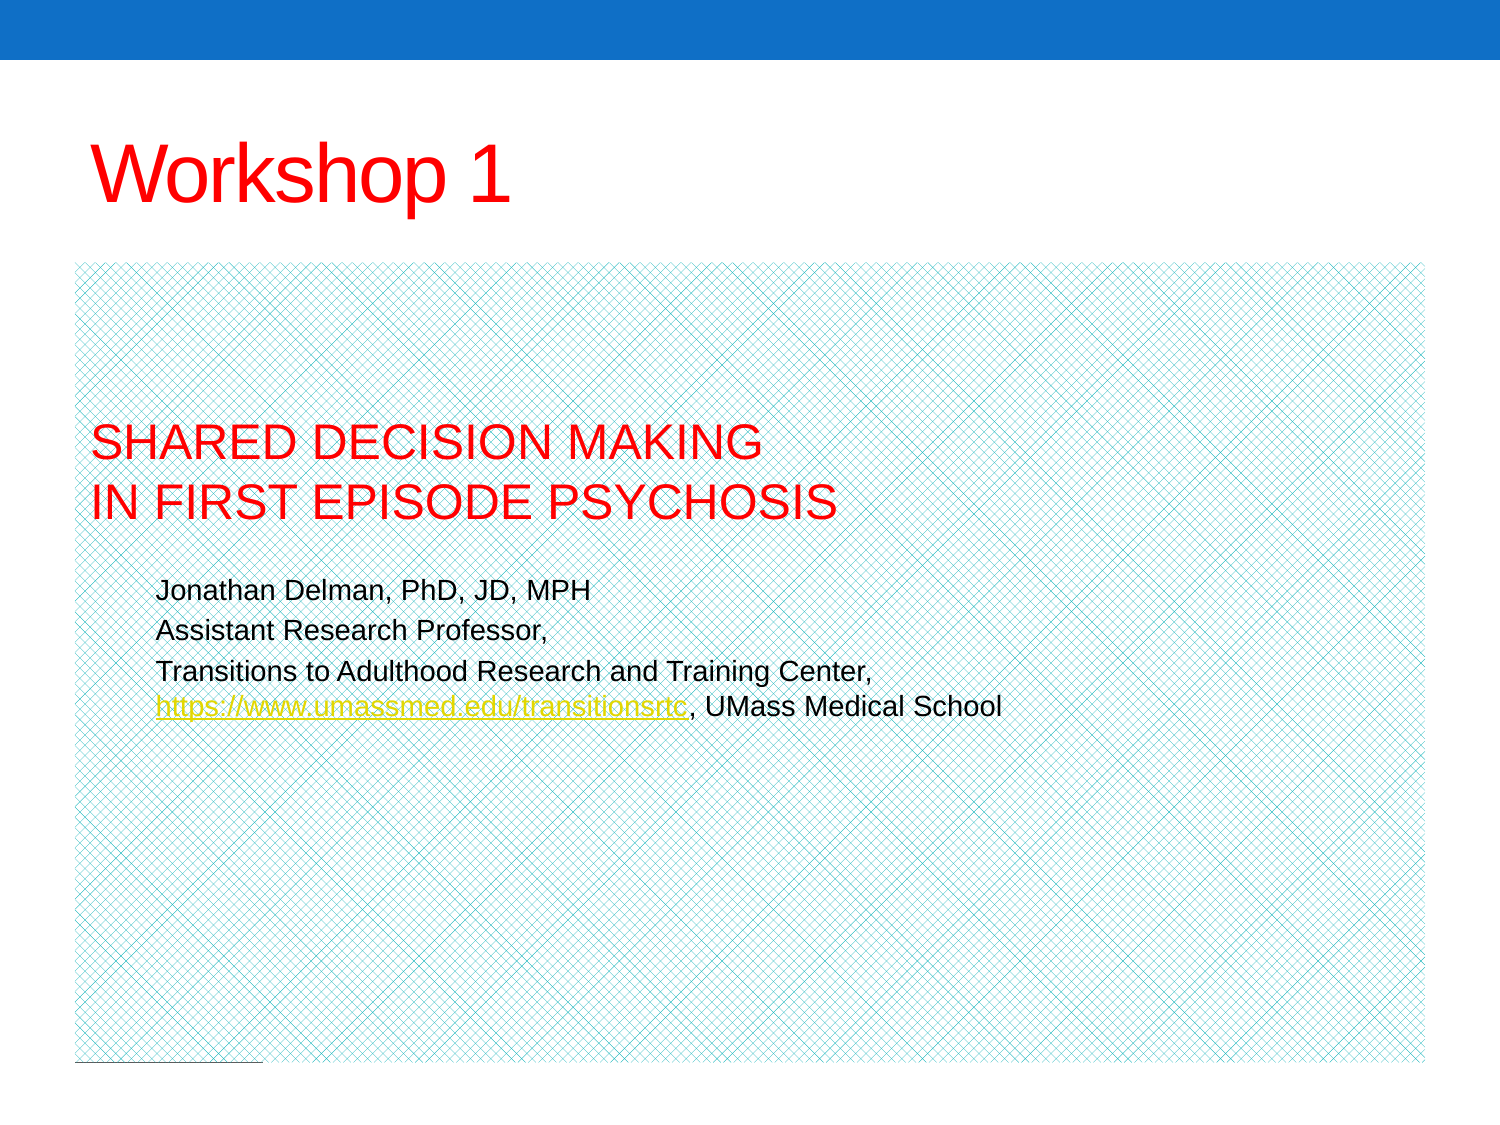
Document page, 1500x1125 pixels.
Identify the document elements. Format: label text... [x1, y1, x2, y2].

list SHARED DECISION MAKING IN FIRST EPISODE PSYCHOSIS Jonathan Delman, PhD, JD, MPH Assistant Research Professor, Transitions to Adulthood Research and Training Center, https://www.umassmed.edu/transitionsrtc, UMass Medical School [75, 262, 1425, 1063]
title Workshop 1 [75, 87, 1425, 250]
